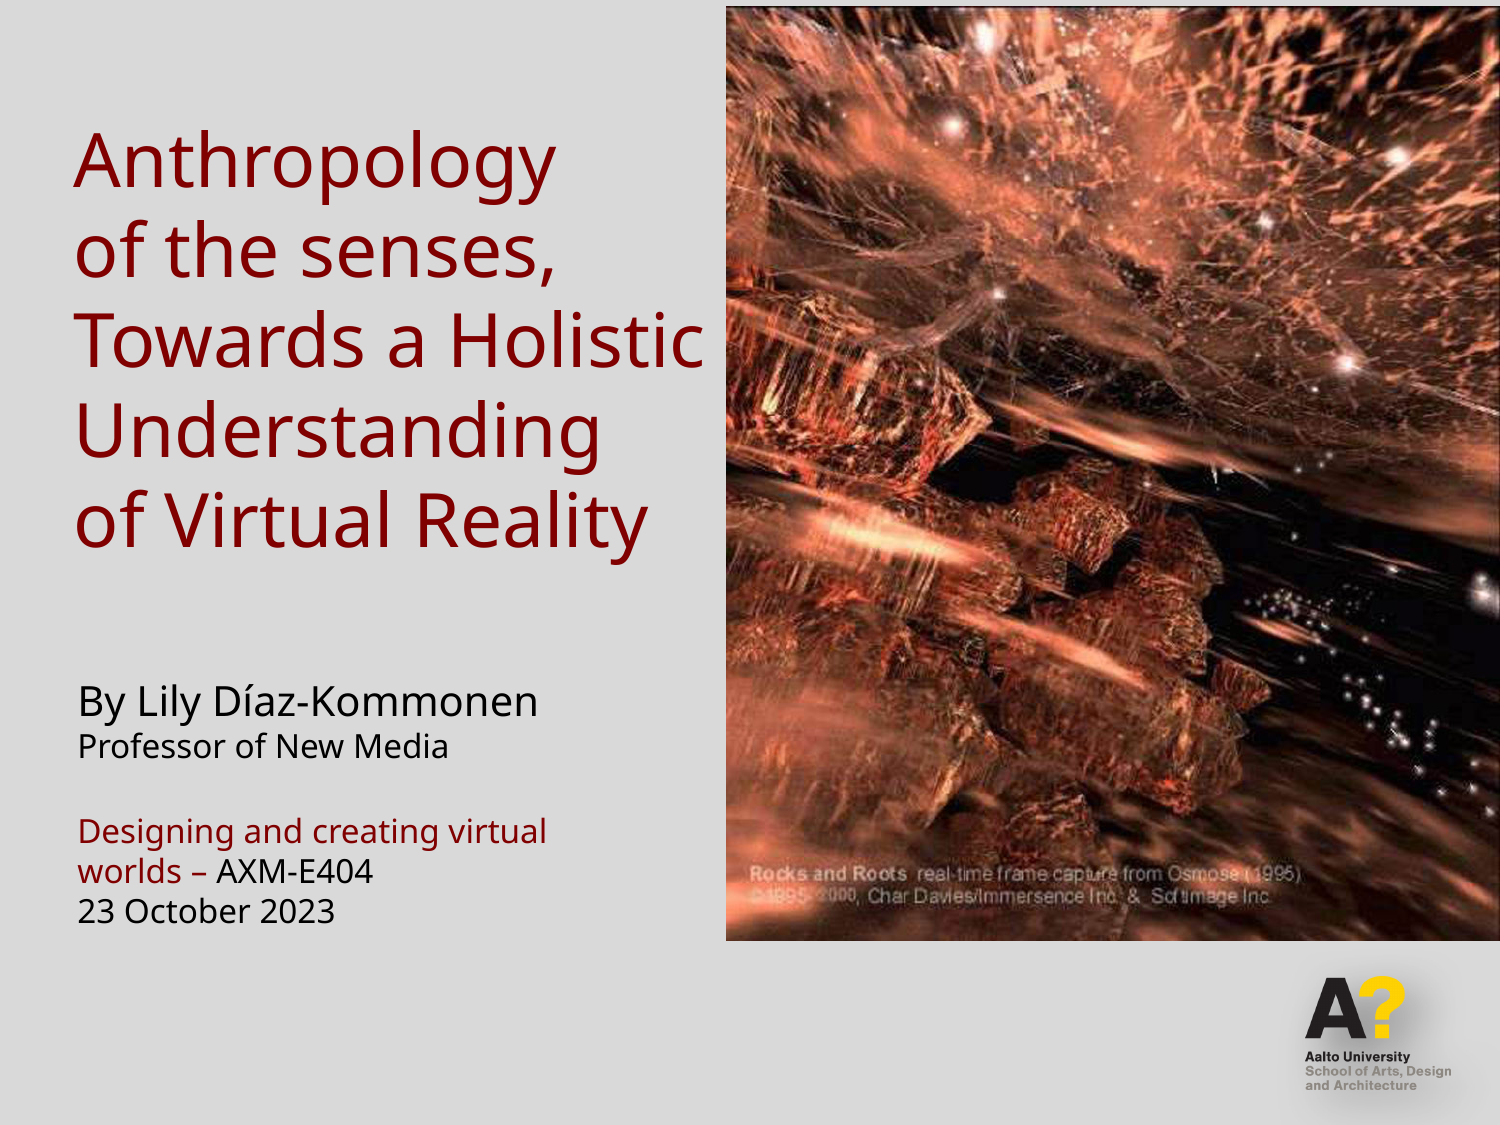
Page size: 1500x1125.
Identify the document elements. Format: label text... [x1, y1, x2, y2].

picture [1305, 976, 1451, 1090]
picture [726, 6, 1500, 941]
text_box By Lily Díaz-Kommonen Professor of New Media Designing and creating virtual worlds – AXM-E404 23 October 2023 [62, 667, 721, 938]
title Anthropology of the senses, Towards a Holistic Understanding of Virtual Reality [59, 24, 721, 651]
